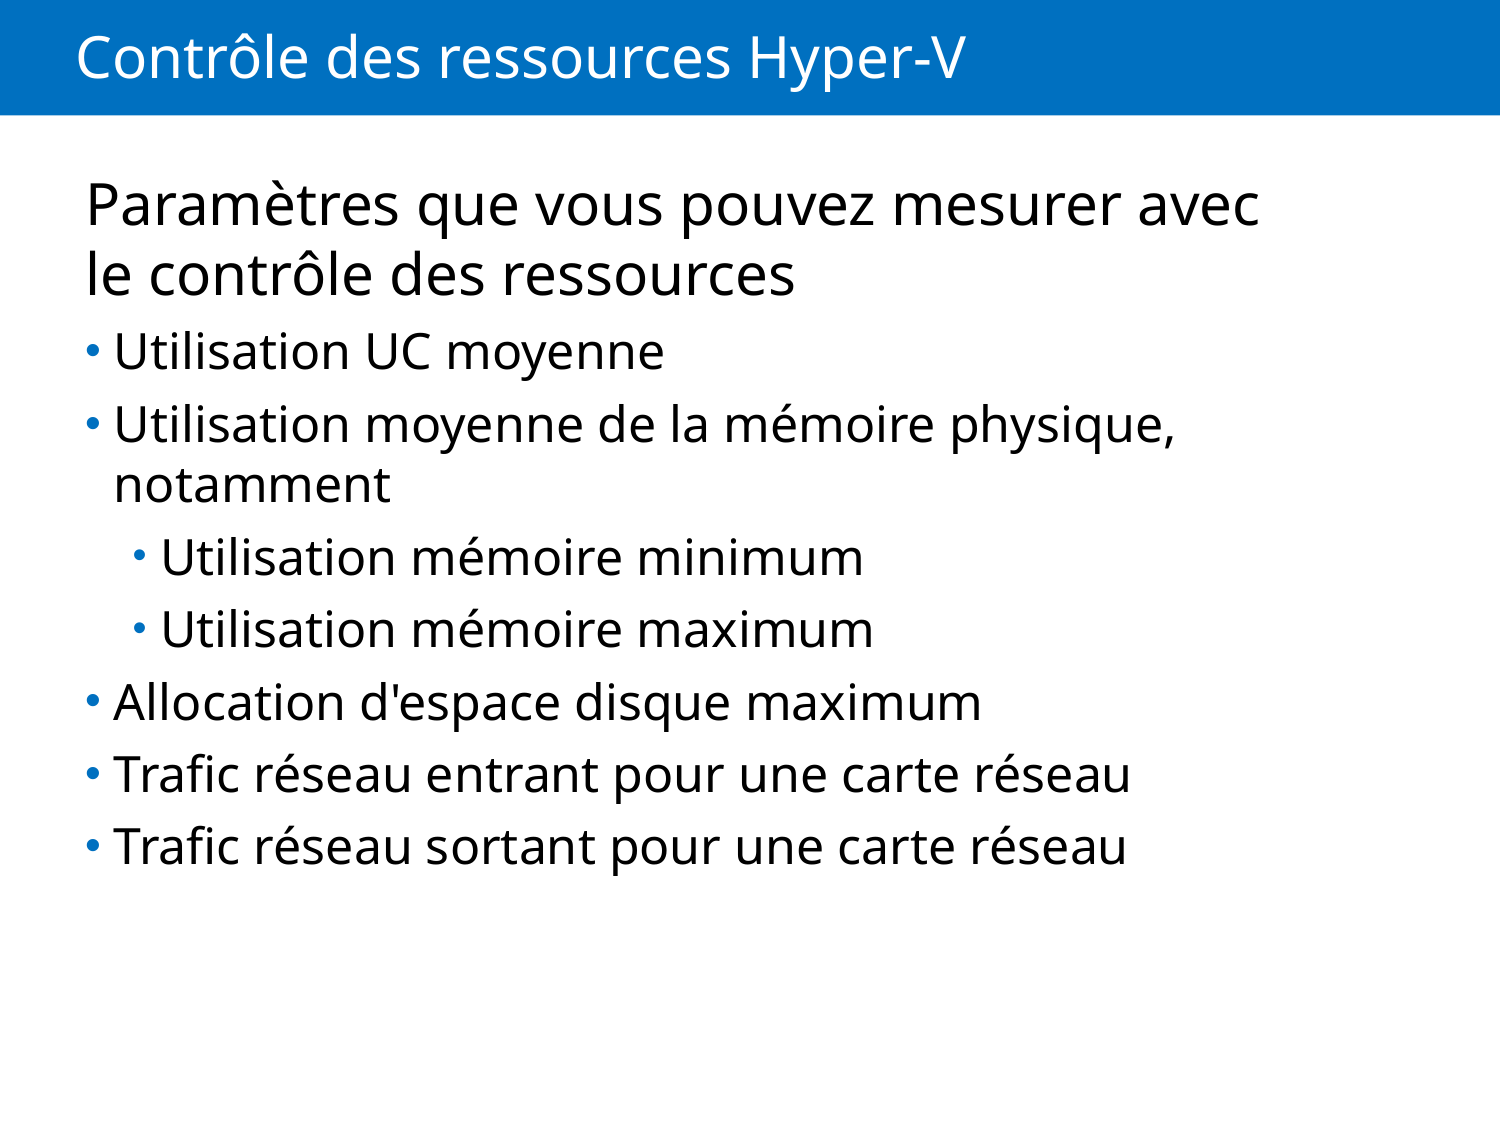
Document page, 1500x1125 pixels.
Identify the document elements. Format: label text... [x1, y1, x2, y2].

title Contrôle des ressources Hyper-V [75, 0, 1351, 122]
text_box Paramètres que vous pouvez mesurer avec le contrôle des ressources Utilisation UC moyenne Utilisation moyenne de la mémoire physique, notamment Utilisation mémoire minimum Utilisation mémoire maximum Allocation d'espace disque maximum Trafic réseau entrant pour une carte réseau Trafic réseau sortant pour une carte réseau [85, 167, 1418, 1012]
